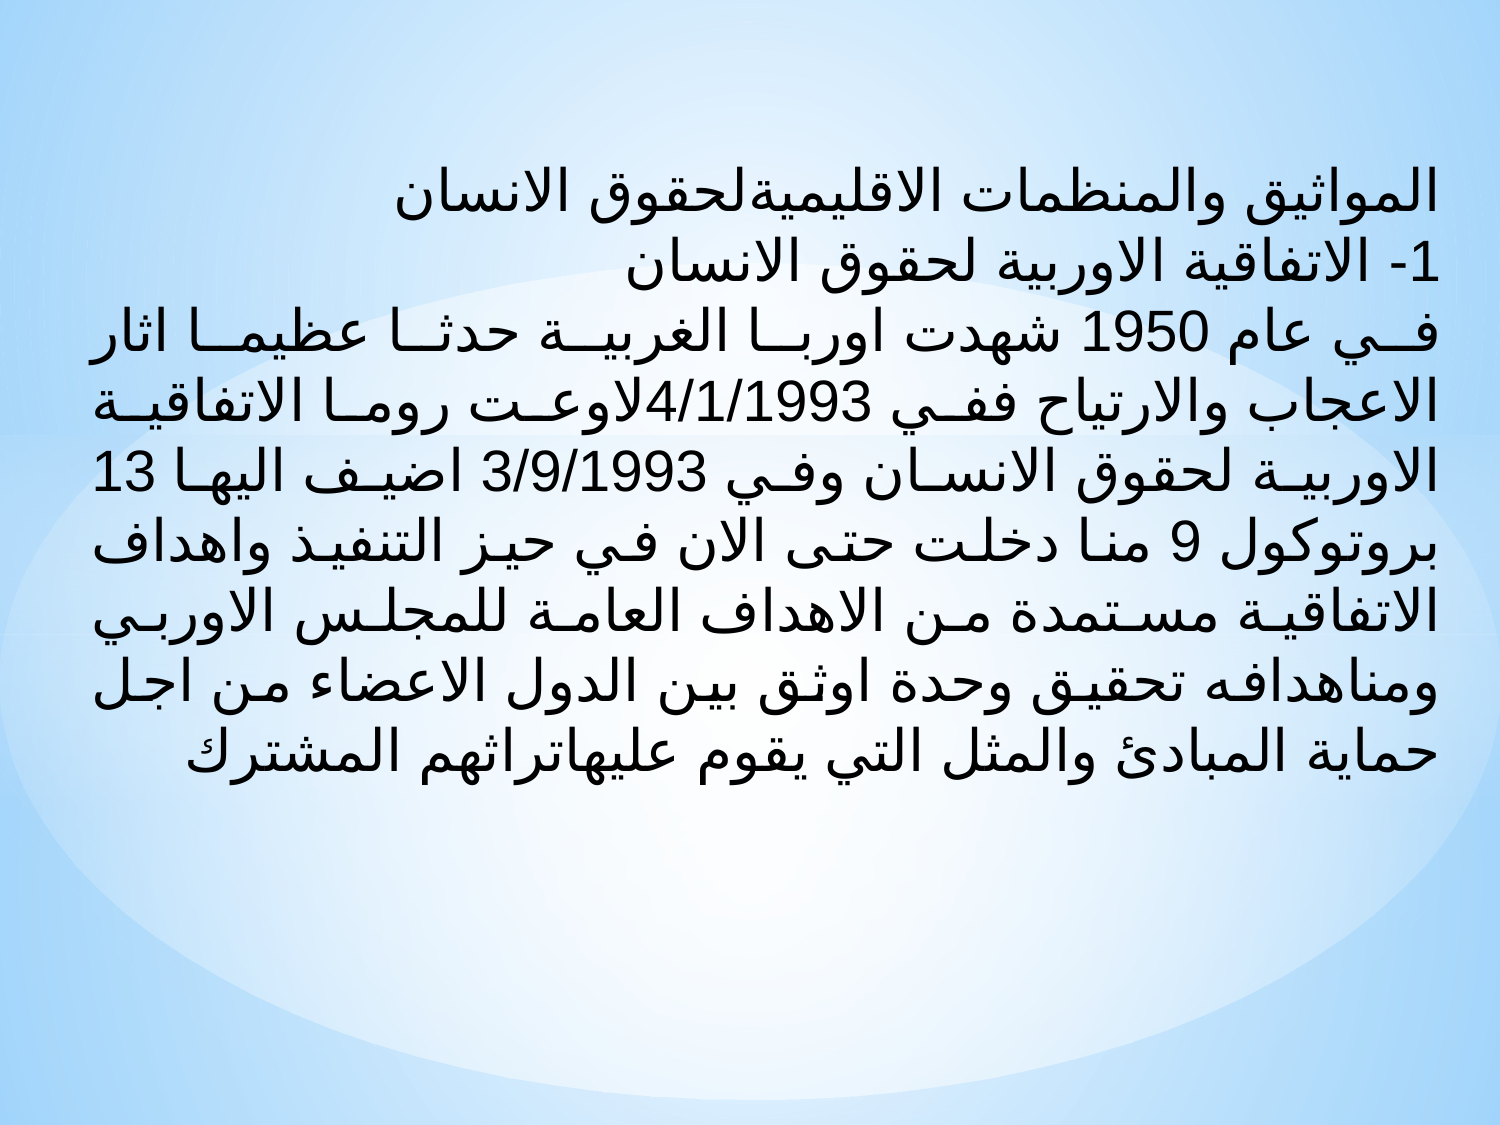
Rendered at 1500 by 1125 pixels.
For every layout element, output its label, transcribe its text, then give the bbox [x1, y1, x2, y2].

text_box المواثيق والمنظمات الاقليميةلحقوق الانسان 1- الاتفاقية الاوربية لحقوق الانسان في عام 1950 شهدت اوربا الغربية حدثا عظيما اثار الاعجاب والارتياح ففي 4/1/1993لاوعت روما الاتفاقية الاوربية لحقوق الانسان وفي 3/9/1993 اضيف اليها 13 بروتوكول 9 منا دخلت حتى الان في حيز التنفيذ واهداف الاتفاقية مستمدة من الاهداف العامة للمجلس الاوربي ومناهدافه تحقيق وحدة اوثق بين الدول الاعضاء من اجل حماية المبادئ والمثل التي يقوم عليهاتراثهم المشترك [76, 145, 1456, 791]
